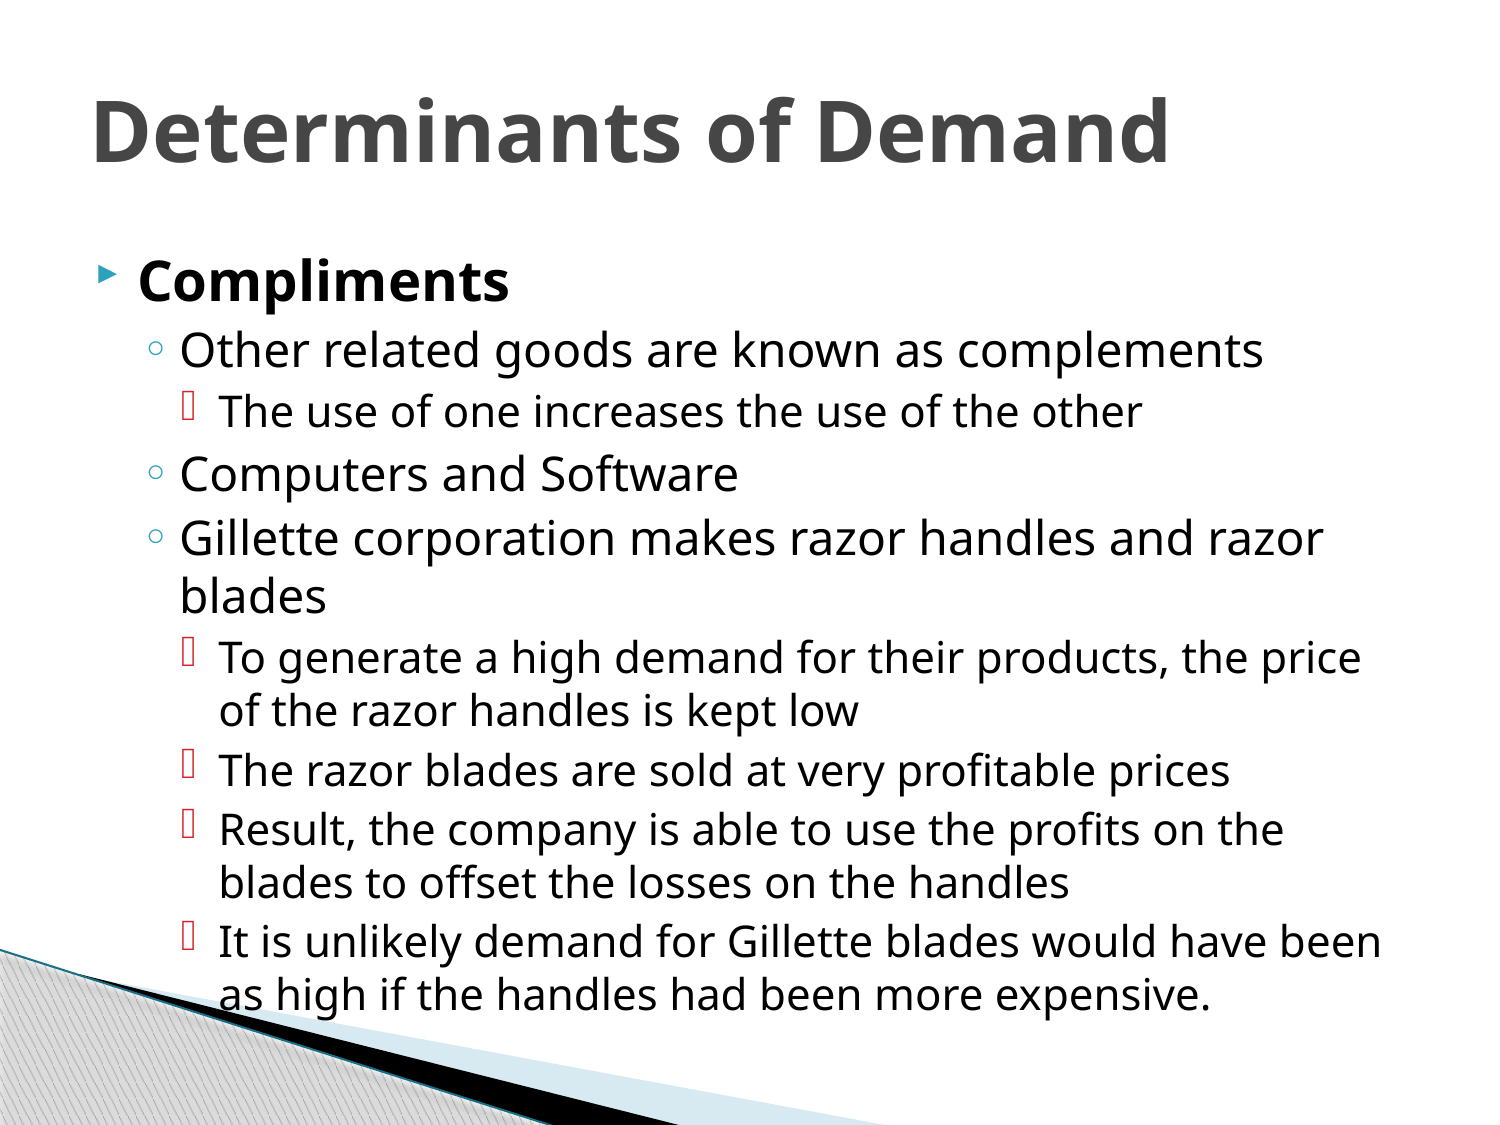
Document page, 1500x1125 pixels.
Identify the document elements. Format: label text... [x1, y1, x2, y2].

title Determinants of Demand [75, 45, 1425, 213]
list Compliments Other related goods are known as complements The use of one increases the use of the other Computers and Software Gillette corporation makes razor handles and razor blades To generate a high demand for their products, the price of the razor handles is kept low The razor blades are sold at very profitable prices Result, the company is able to use the profits on the blades to offset the losses on the handles It is unlikely demand for Gillette blades would have been as high if the handles had been more expensive. [62, 237, 1425, 1075]
